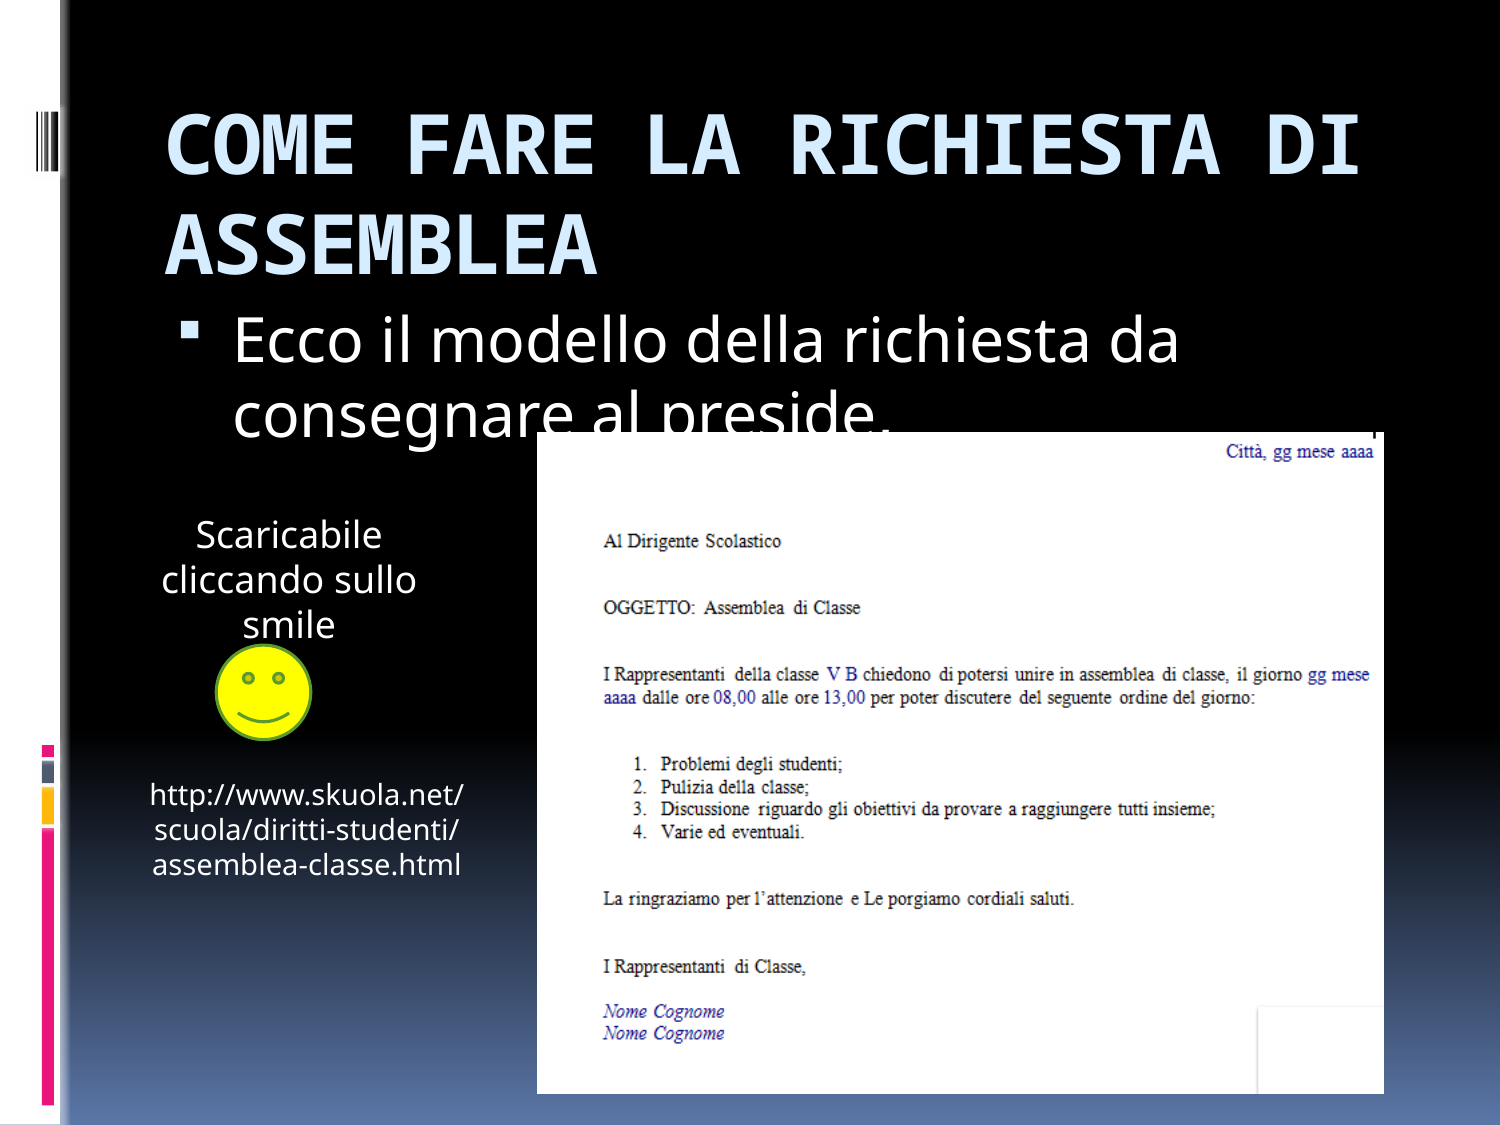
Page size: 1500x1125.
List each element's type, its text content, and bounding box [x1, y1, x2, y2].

text_box [214, 643, 313, 742]
picture [536, 432, 1385, 1095]
text_box http://www.skuola.net/scuola/diritti-studenti/assemblea-classe.html [76, 768, 529, 889]
title COME FARE LA RICHIESTA DI ASSEMBLEA [150, 83, 1425, 234]
text_box Scaricabile cliccando sullo smile [100, 503, 479, 654]
list Ecco il modello della richiesta da consegnare al preside, [150, 292, 1425, 1043]
